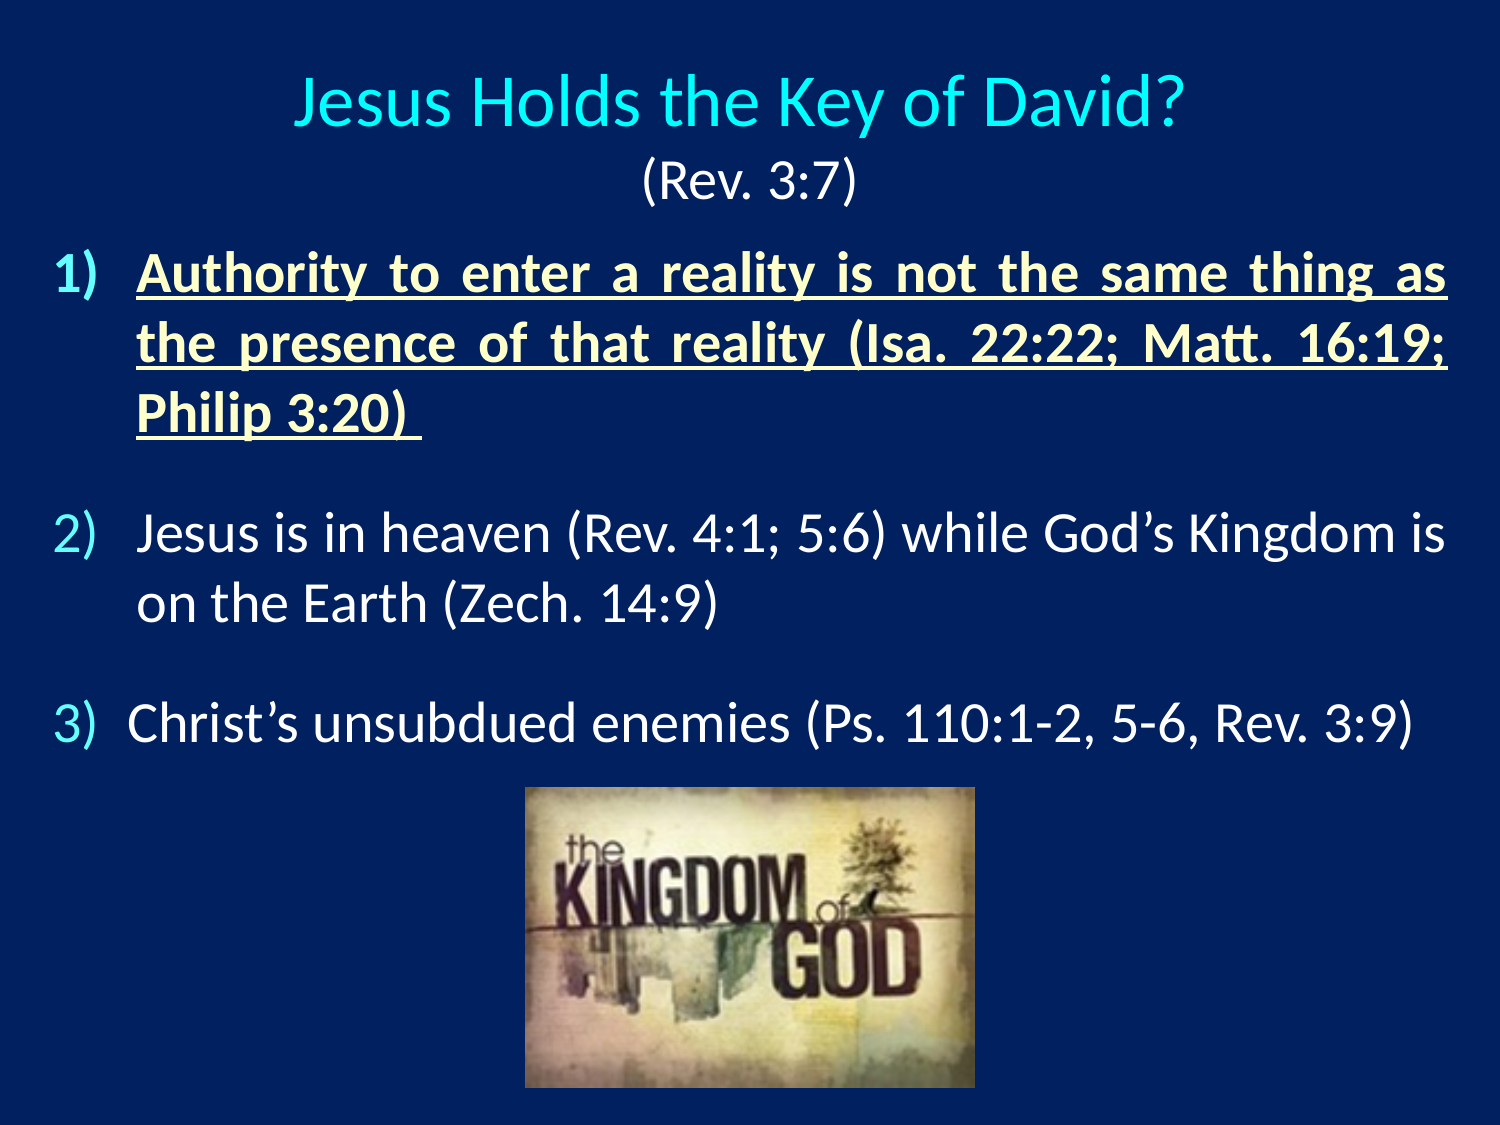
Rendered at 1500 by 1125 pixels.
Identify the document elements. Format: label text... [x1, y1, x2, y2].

list Authority to enter a reality is not the same thing as the presence of that reality (Isa. 22:22; Matt. 16:19; Philip 3:20) Jesus is in heaven (Rev. 4:1; 5:6) while God’s Kingdom is on the Earth (Zech. 14:9) Christ’s unsubdued enemies (Ps. 110:1-2, 5-6, Rev. 3:9) [36, 226, 1464, 790]
title Jesus Holds the Key of David? (Rev. 3:7) [37, 37, 1463, 225]
picture [525, 787, 975, 1088]
